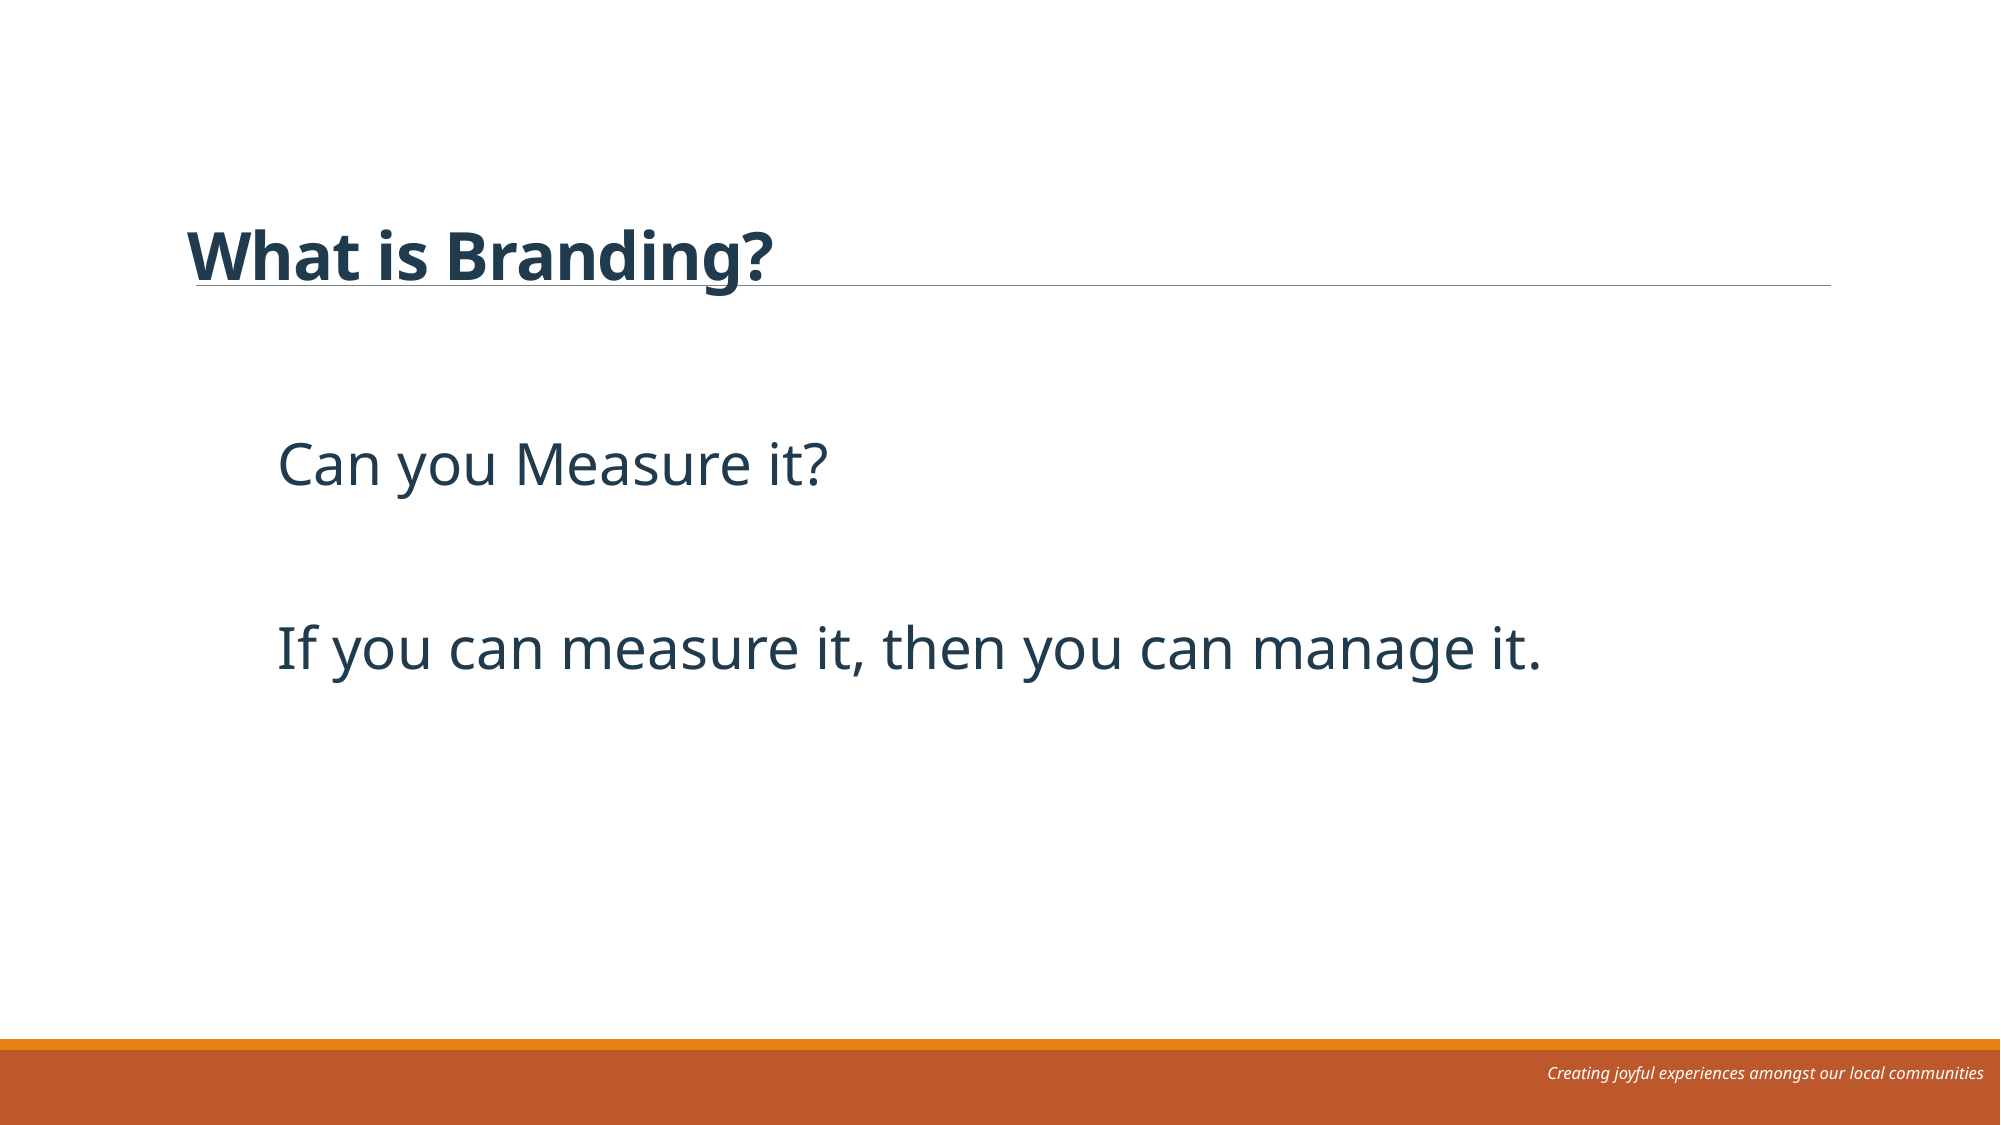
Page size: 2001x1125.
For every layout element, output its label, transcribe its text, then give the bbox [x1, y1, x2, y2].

list Can you Measure it? If you can measure it, then you can manage it. [262, 427, 1738, 742]
footer Creating joyful experiences amongst our local communities [1476, 1042, 2000, 1103]
text_box What is Branding? [172, 191, 829, 302]
